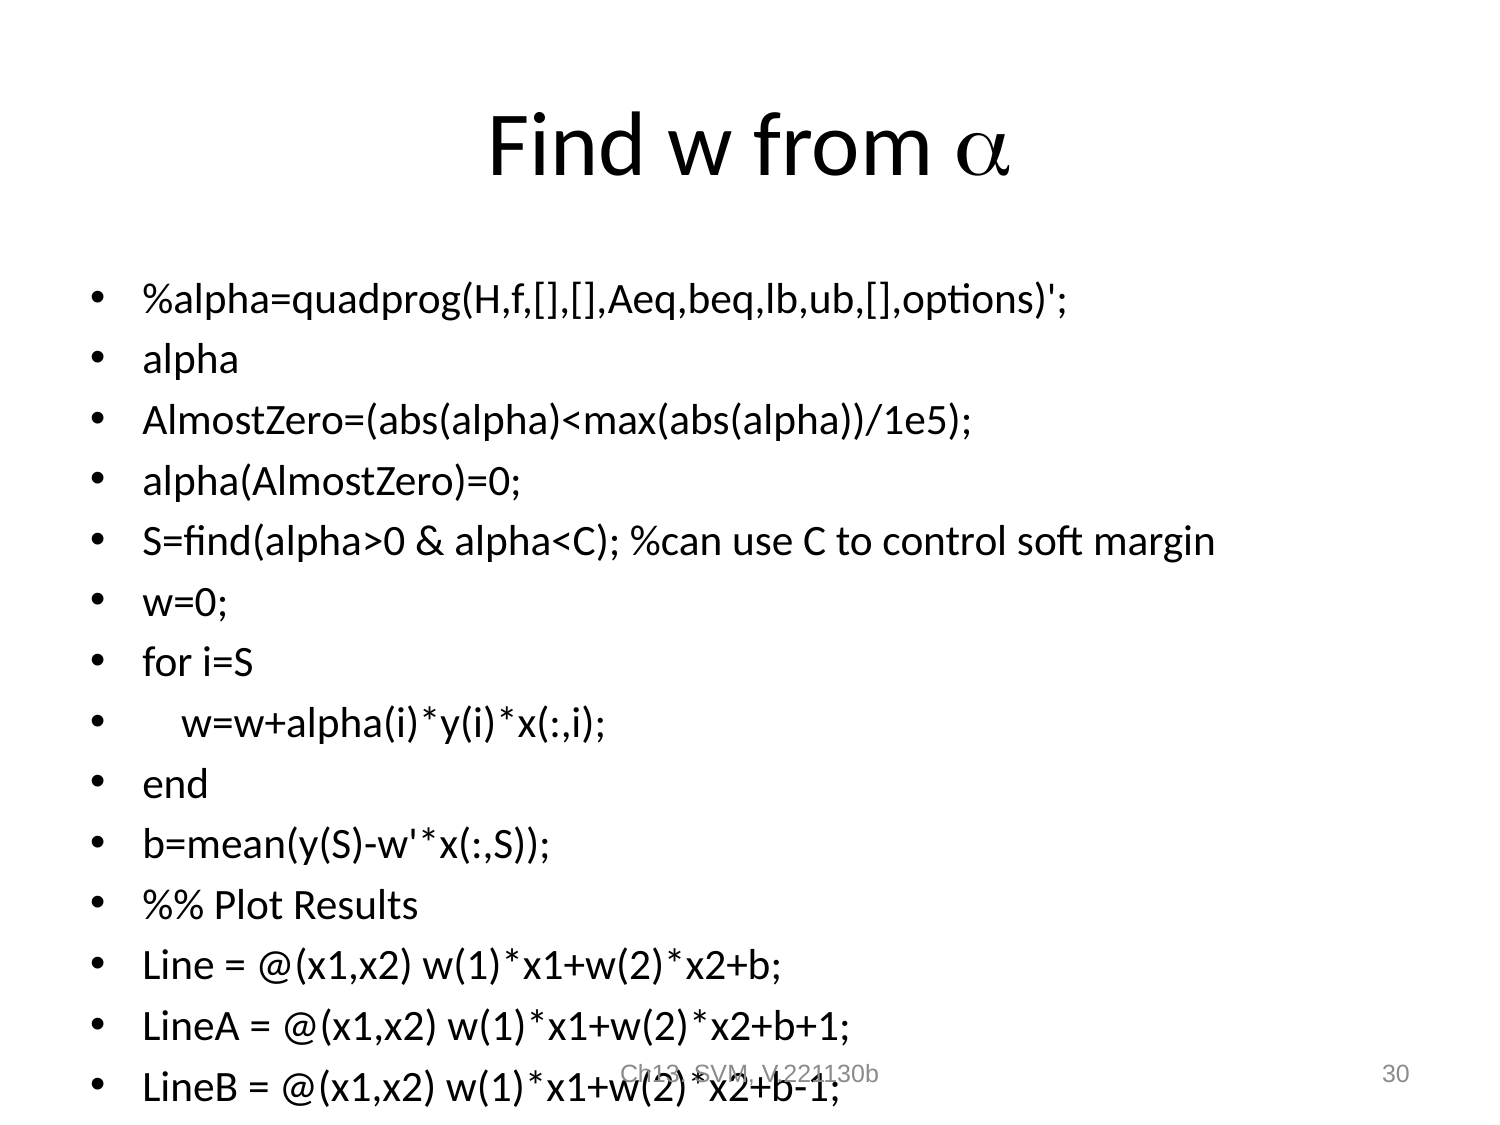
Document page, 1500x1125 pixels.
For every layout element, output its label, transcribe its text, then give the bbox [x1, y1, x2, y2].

footer Ch13. SVM, V.221130b [512, 1042, 988, 1103]
title Find w from  [75, 45, 1425, 233]
list %alpha=quadprog(H,f,[],[],Aeq,beq,lb,ub,[],options)'; alpha AlmostZero=(abs(alpha)<max(abs(alpha))/1e5); alpha(AlmostZero)=0; S=find(alpha>0 & alpha<C); %can use C to control soft margin w=0; for i=S w=w+alpha(i)*y(i)*x(:,i); end b=mean(y(S)-w'*x(:,S)); %% Plot Results Line = @(x1,x2) w(1)*x1+w(2)*x2+b; LineA = @(x1,x2) w(1)*x1+w(2)*x2+b+1; LineB = @(x1,x2) w(1)*x1+w(2)*x2+b-1; [75, 262, 1463, 1125]
slide_number 30 [1074, 1042, 1425, 1103]
